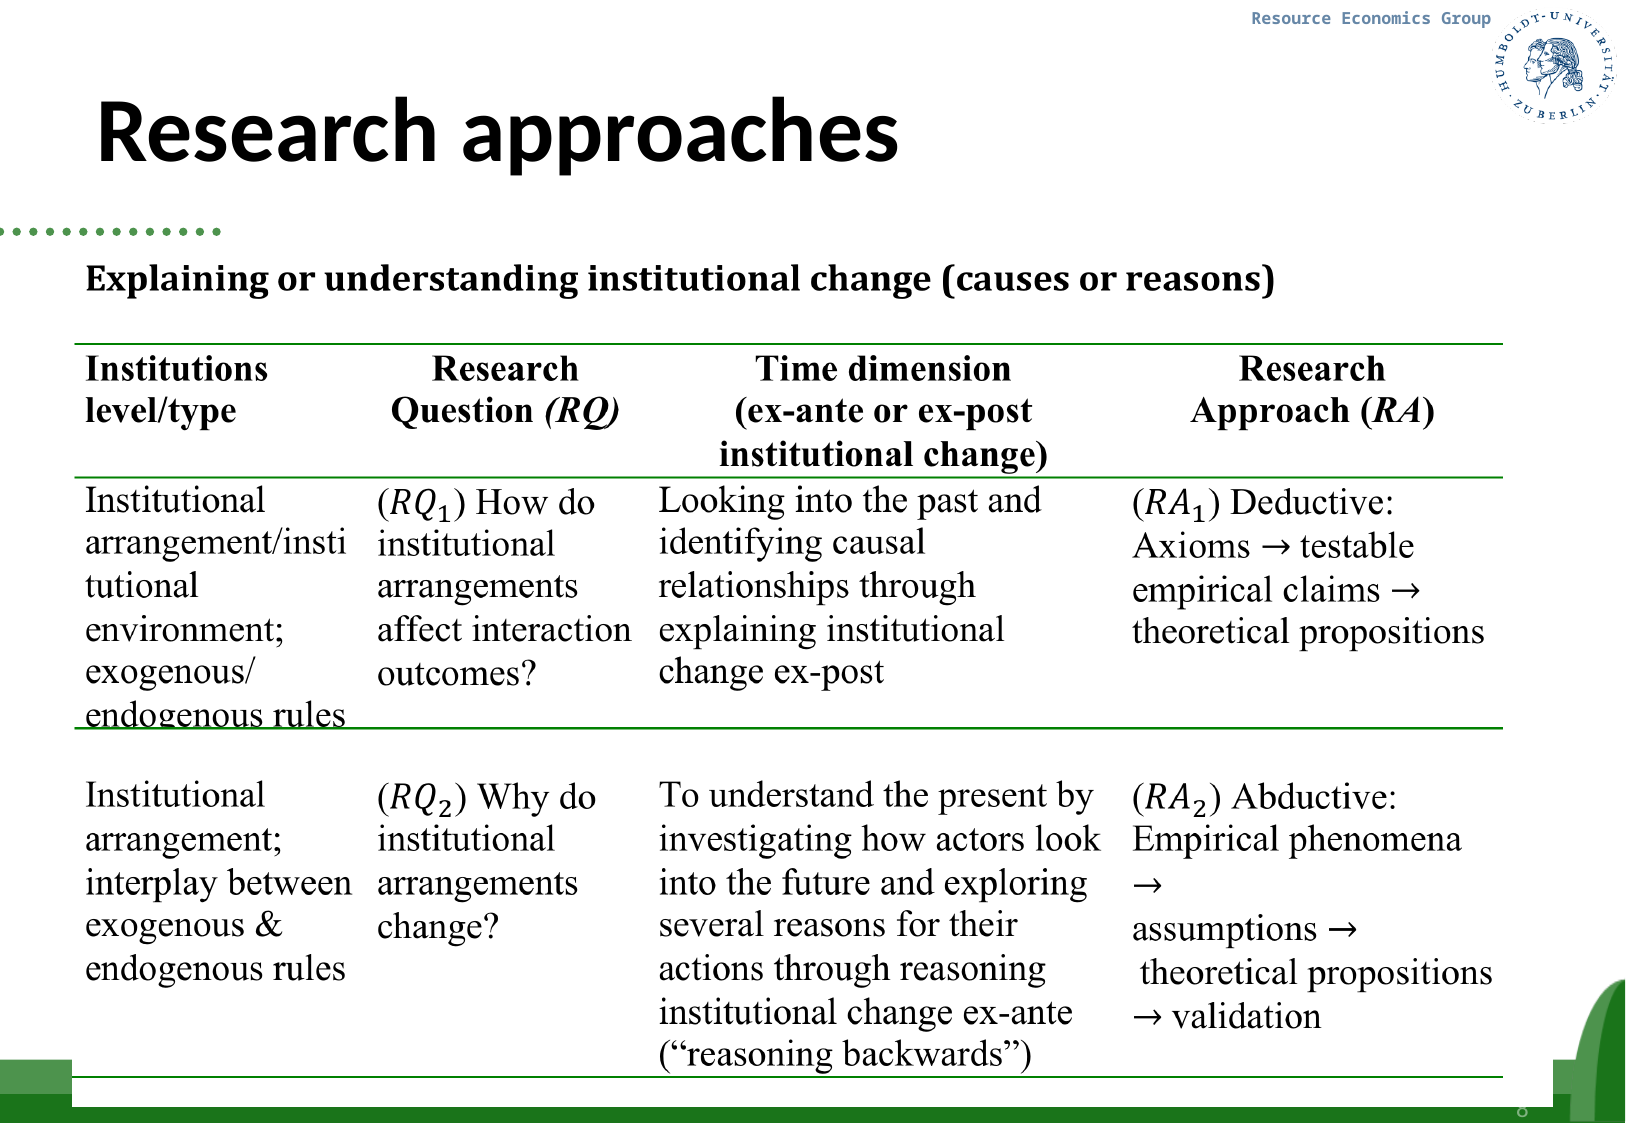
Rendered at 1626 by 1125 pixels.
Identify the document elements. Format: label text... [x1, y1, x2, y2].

picture [1567, 975, 1626, 1125]
title Research approaches [81, 30, 1544, 219]
slide_number 8 [1164, 1116, 1544, 1123]
picture [1490, 7, 1617, 124]
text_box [72, 255, 1553, 727]
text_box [72, 727, 1553, 1108]
